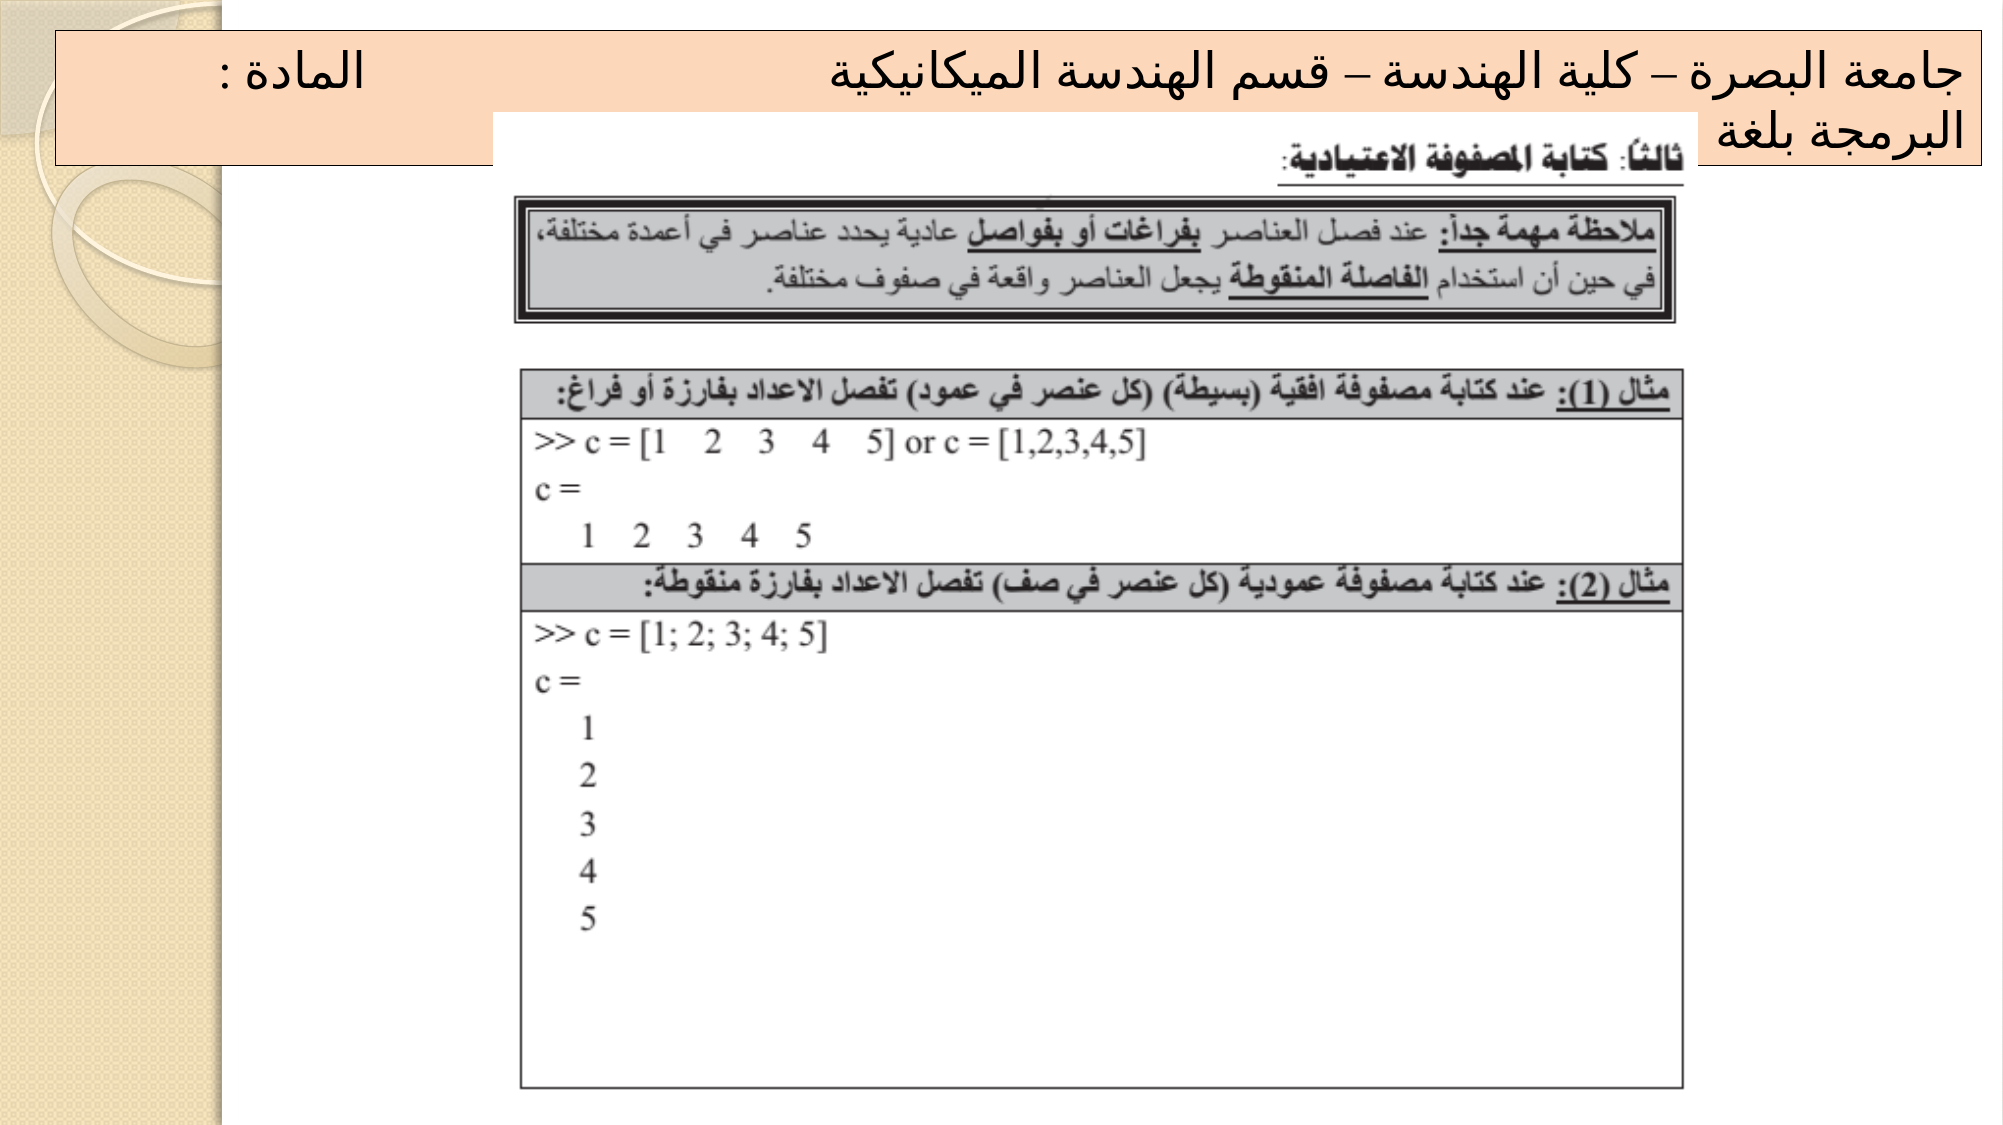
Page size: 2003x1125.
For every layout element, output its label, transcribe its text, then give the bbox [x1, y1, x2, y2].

picture [492, 112, 1699, 1118]
text_box جامعة البصرة – كلية الهندسة – قسم الهندسة الميكانيكية المادة : البرمجة بلغة MATLAB [55, 30, 1982, 166]
